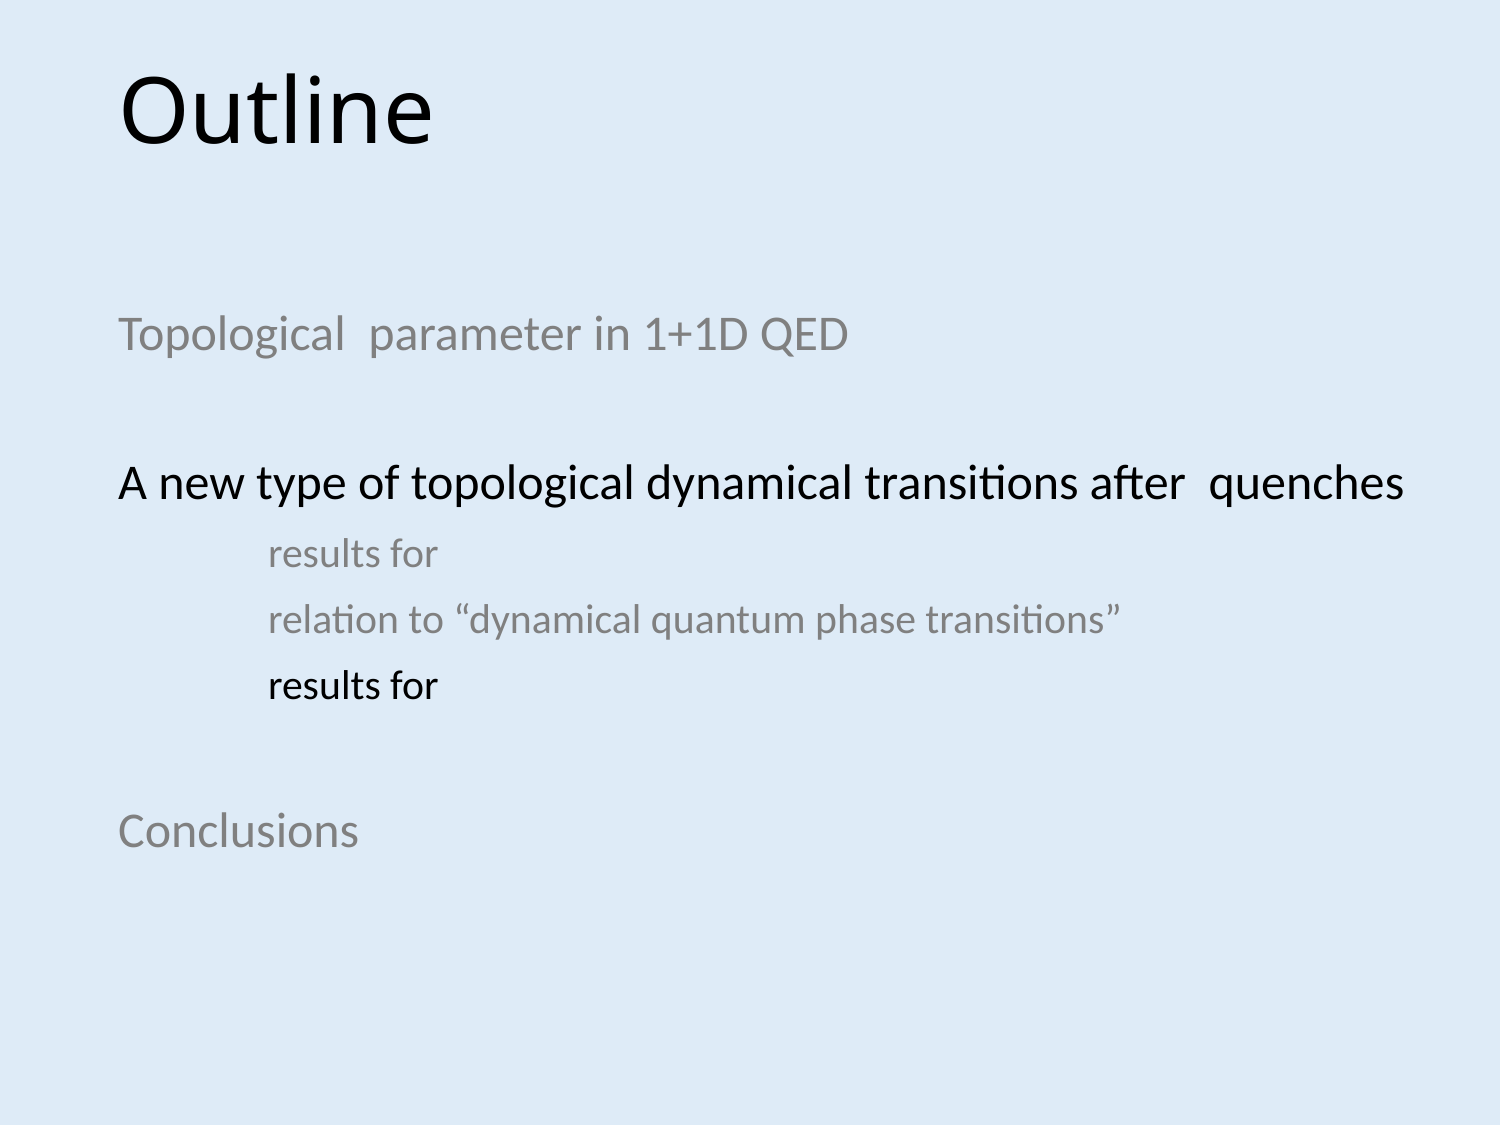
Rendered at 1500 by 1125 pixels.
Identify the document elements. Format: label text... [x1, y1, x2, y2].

title Outline [103, 59, 1397, 278]
